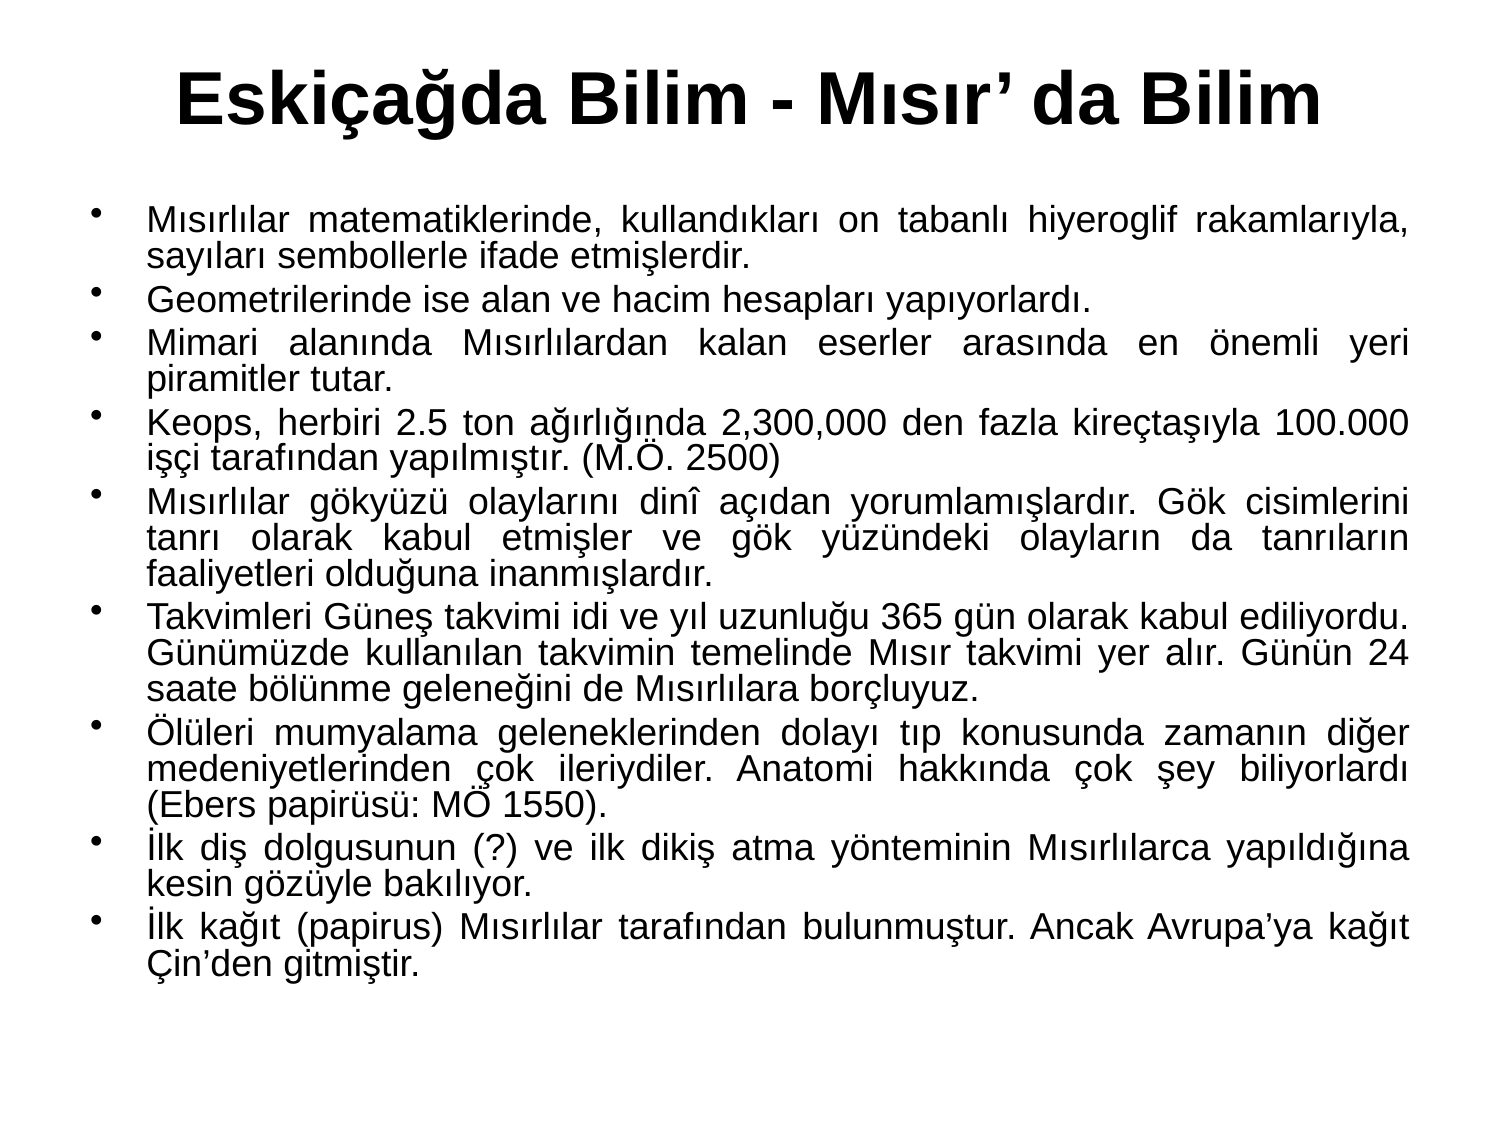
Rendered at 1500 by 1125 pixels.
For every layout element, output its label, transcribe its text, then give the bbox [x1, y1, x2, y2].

title Eskiçağda Bilim - Mısır’ da Bilim [74, 30, 1426, 159]
list Mısırlılar matematiklerinde, kullandıkları on tabanlı hiyeroglif rakamlarıyla, sayıları sembollerle ifade etmişlerdir. Geometrilerinde ise alan ve hacim hesapları yapıyorlardı. Mimari alanında Mısırlılardan kalan eserler arasında en önemli yeri piramitler tutar. Keops, herbiri 2.5 ton ağırlığında 2,300,000 den fazla kireçtaşıyla 100.000 işçi tarafından yapılmıştır. (M.Ö. 2500) Mısırlılar gökyüzü olaylarını dinî açıdan yorumlamışlardır. Gök cisimlerini tanrı olarak kabul etmişler ve gök yüzündeki olayların da tanrıların faaliyetleri olduğuna inanmışlardır. Takvimleri Güneş takvimi idi ve yıl uzunluğu 365 gün olarak kabul ediliyordu. Günümüzde kullanılan takvimin temelinde Mısır takvimi yer alır. Günün 24 saate bölünme geleneğini de Mısırlılara borçluyuz. Ölüleri mumyalama geleneklerinden dolayı tıp konusunda zamanın diğer medeniyetlerinden çok ileriydiler. Anatomi hakkında çok şey biliyorlardı (Ebers papirüsü: MÖ 1550). İlk diş dolgusunun (?) ve ilk dikiş atma yönteminin Mısırlılarca yapıldığına kesin gözüyle bakılıyor. İlk kağıt (papirus) Mısırlılar tarafından bulunmuştur. Ancak Avrupa’ya kağıt Çin’den gitmiştir. [74, 196, 1426, 940]
